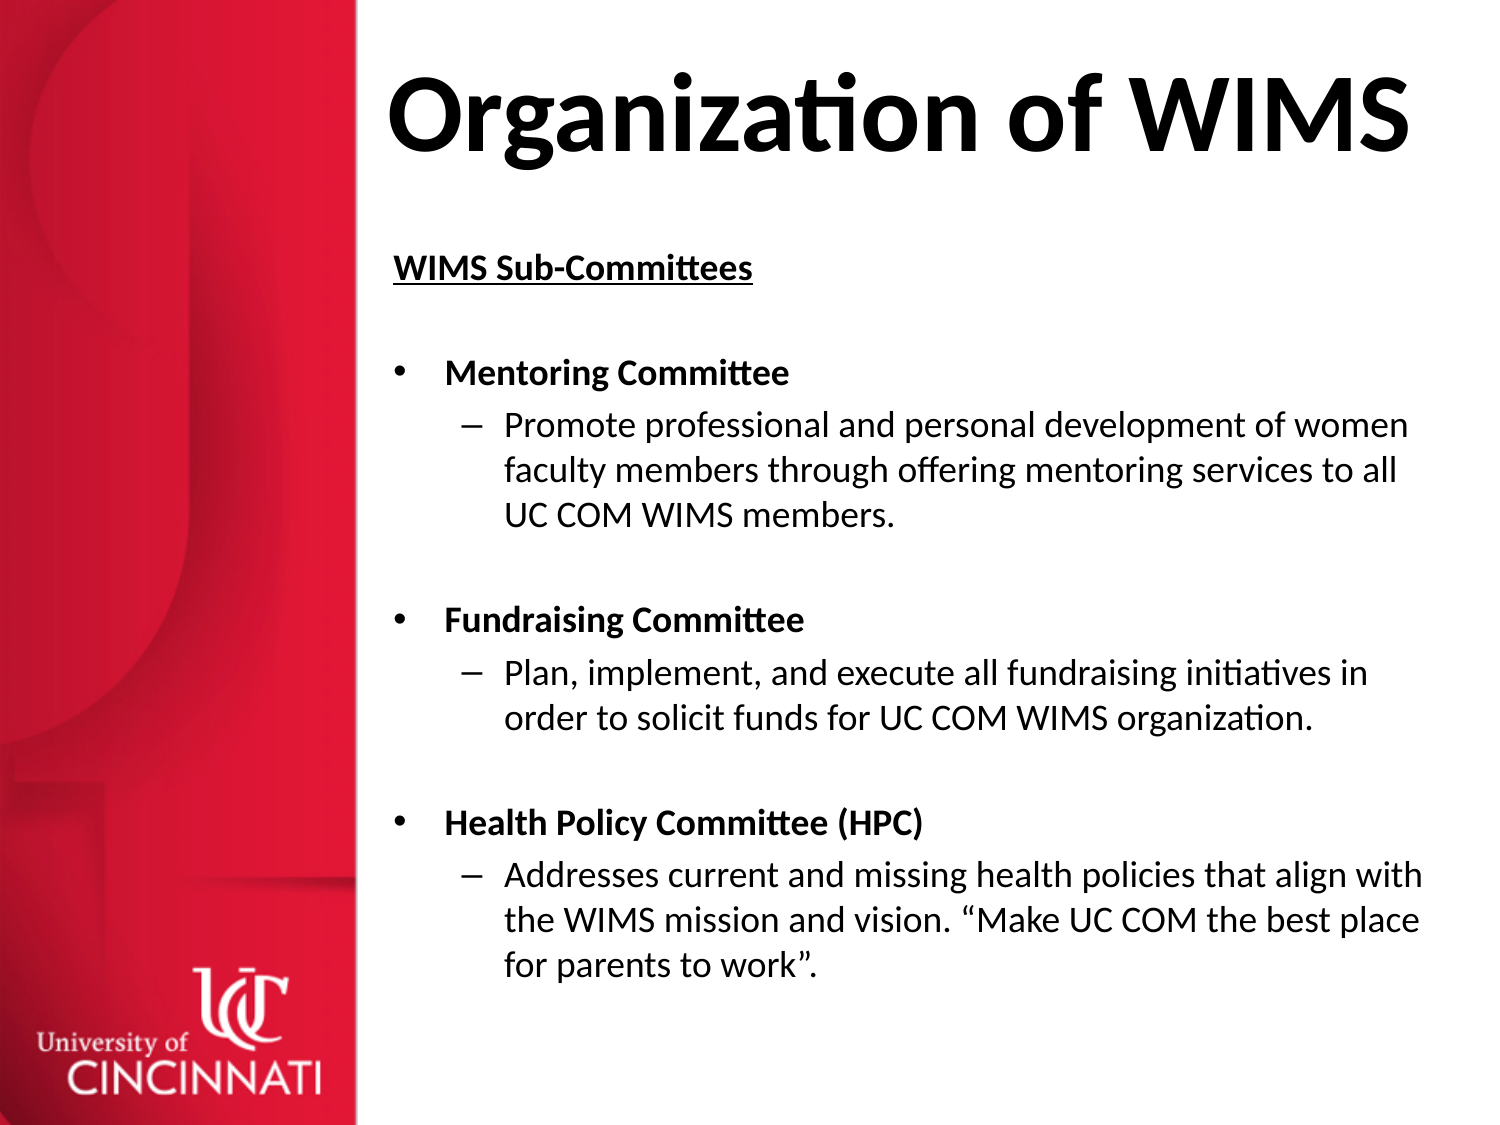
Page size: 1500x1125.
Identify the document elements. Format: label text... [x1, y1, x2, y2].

title Organization of WIMS [362, 12, 1500, 200]
list WIMS Sub-Committees Mentoring Committee Promote professional and personal development of women faculty members through offering mentoring services to all UC COM WIMS members. Fundraising Committee Plan, implement, and execute all fundraising initiatives in order to solicit funds for UC COM WIMS organization. Health Policy Committee (HPC) Addresses current and missing health policies that align with the WIMS mission and vision. “Make UC COM the best place for parents to work”. [378, 235, 1463, 1000]
picture [0, 0, 359, 1125]
